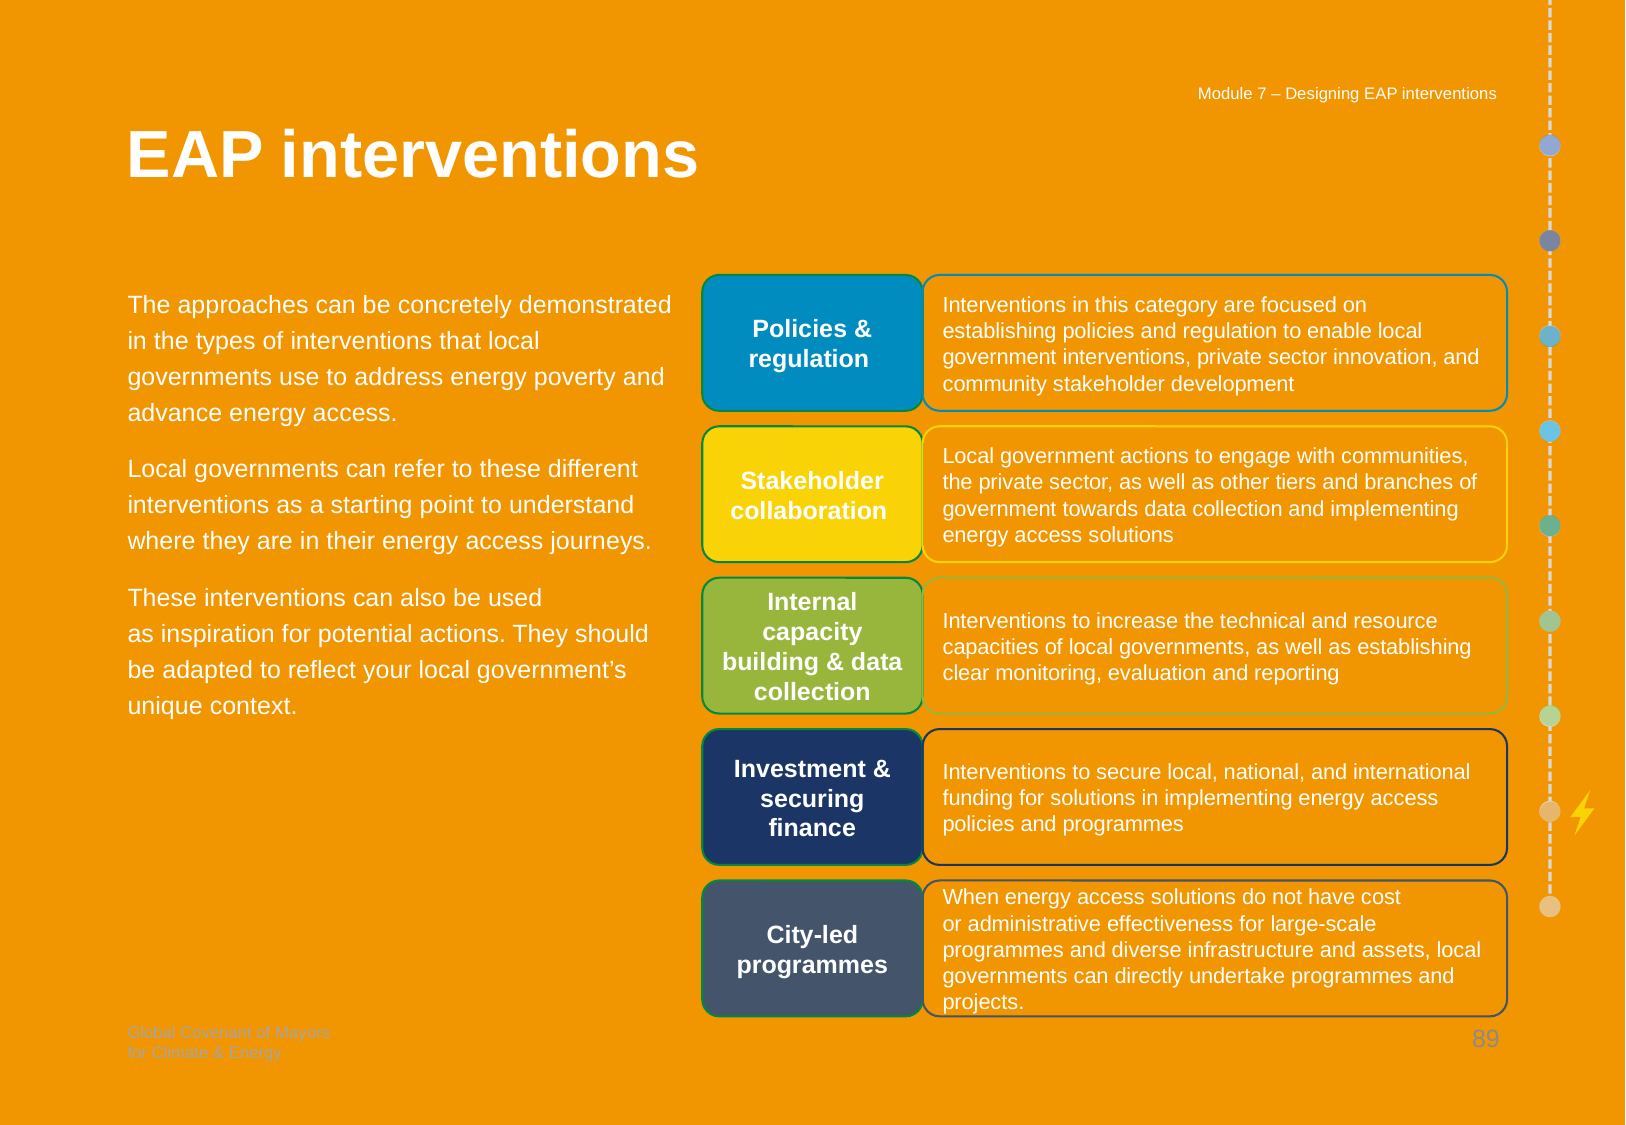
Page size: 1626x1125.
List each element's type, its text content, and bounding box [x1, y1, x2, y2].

text_box [1538, 229, 1562, 253]
text_box [1538, 133, 1562, 157]
text_box [1538, 514, 1562, 538]
text_box Internal capacity building & data collection [701, 576, 923, 715]
text_box [1538, 324, 1562, 348]
text_box Interventions to secure local, national, and international funding for solutions in implementing energy access policies and programmes [921, 728, 1509, 866]
text_box [1538, 894, 1562, 918]
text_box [1570, 789, 1595, 836]
title EAP interventions [111, 112, 863, 275]
text_box Policies & regulation [701, 273, 923, 412]
text_box Interventions to increase the technical and resource capacities of local governments, as well as establishing clear monitoring, evaluation and reporting [921, 576, 1509, 715]
text_box Stakeholder collaboration [701, 425, 923, 564]
text_box City-led programmes [701, 879, 923, 1018]
text_box When energy access solutions do not have cost or administrative effectiveness for large-scale programmes and diverse infrastructure and assets, local governments can directly undertake programmes and projects. [921, 879, 1509, 1018]
list The approaches can be concretely demonstrated in the types of interventions that local governments use to address energy poverty and advance energy access. Local governments can refer to these different interventions as a starting point to understand where they are in their energy access journeys. These interventions can also be used as inspiration for potential actions. They should be adapted to reflect your local government’s unique context. [112, 275, 689, 996]
list Module 7 – Designing EAP interventions [999, 75, 1513, 111]
text_box Interventions in this category are focused on establishing policies and regulation to enable local government interventions, private sector innovation, and community stakeholder development [921, 273, 1509, 412]
text_box [1538, 703, 1562, 728]
text_box [1538, 419, 1562, 443]
text_box [1538, 609, 1562, 633]
slide_number 89 [1437, 1014, 1516, 1075]
text_box [1538, 800, 1562, 824]
text_box Local government actions to engage with communities, the private sector, as well as other tiers and branches of government towards data collection and implementing energy access solutions [921, 425, 1509, 564]
text_box Investment & securing finance [701, 728, 923, 866]
